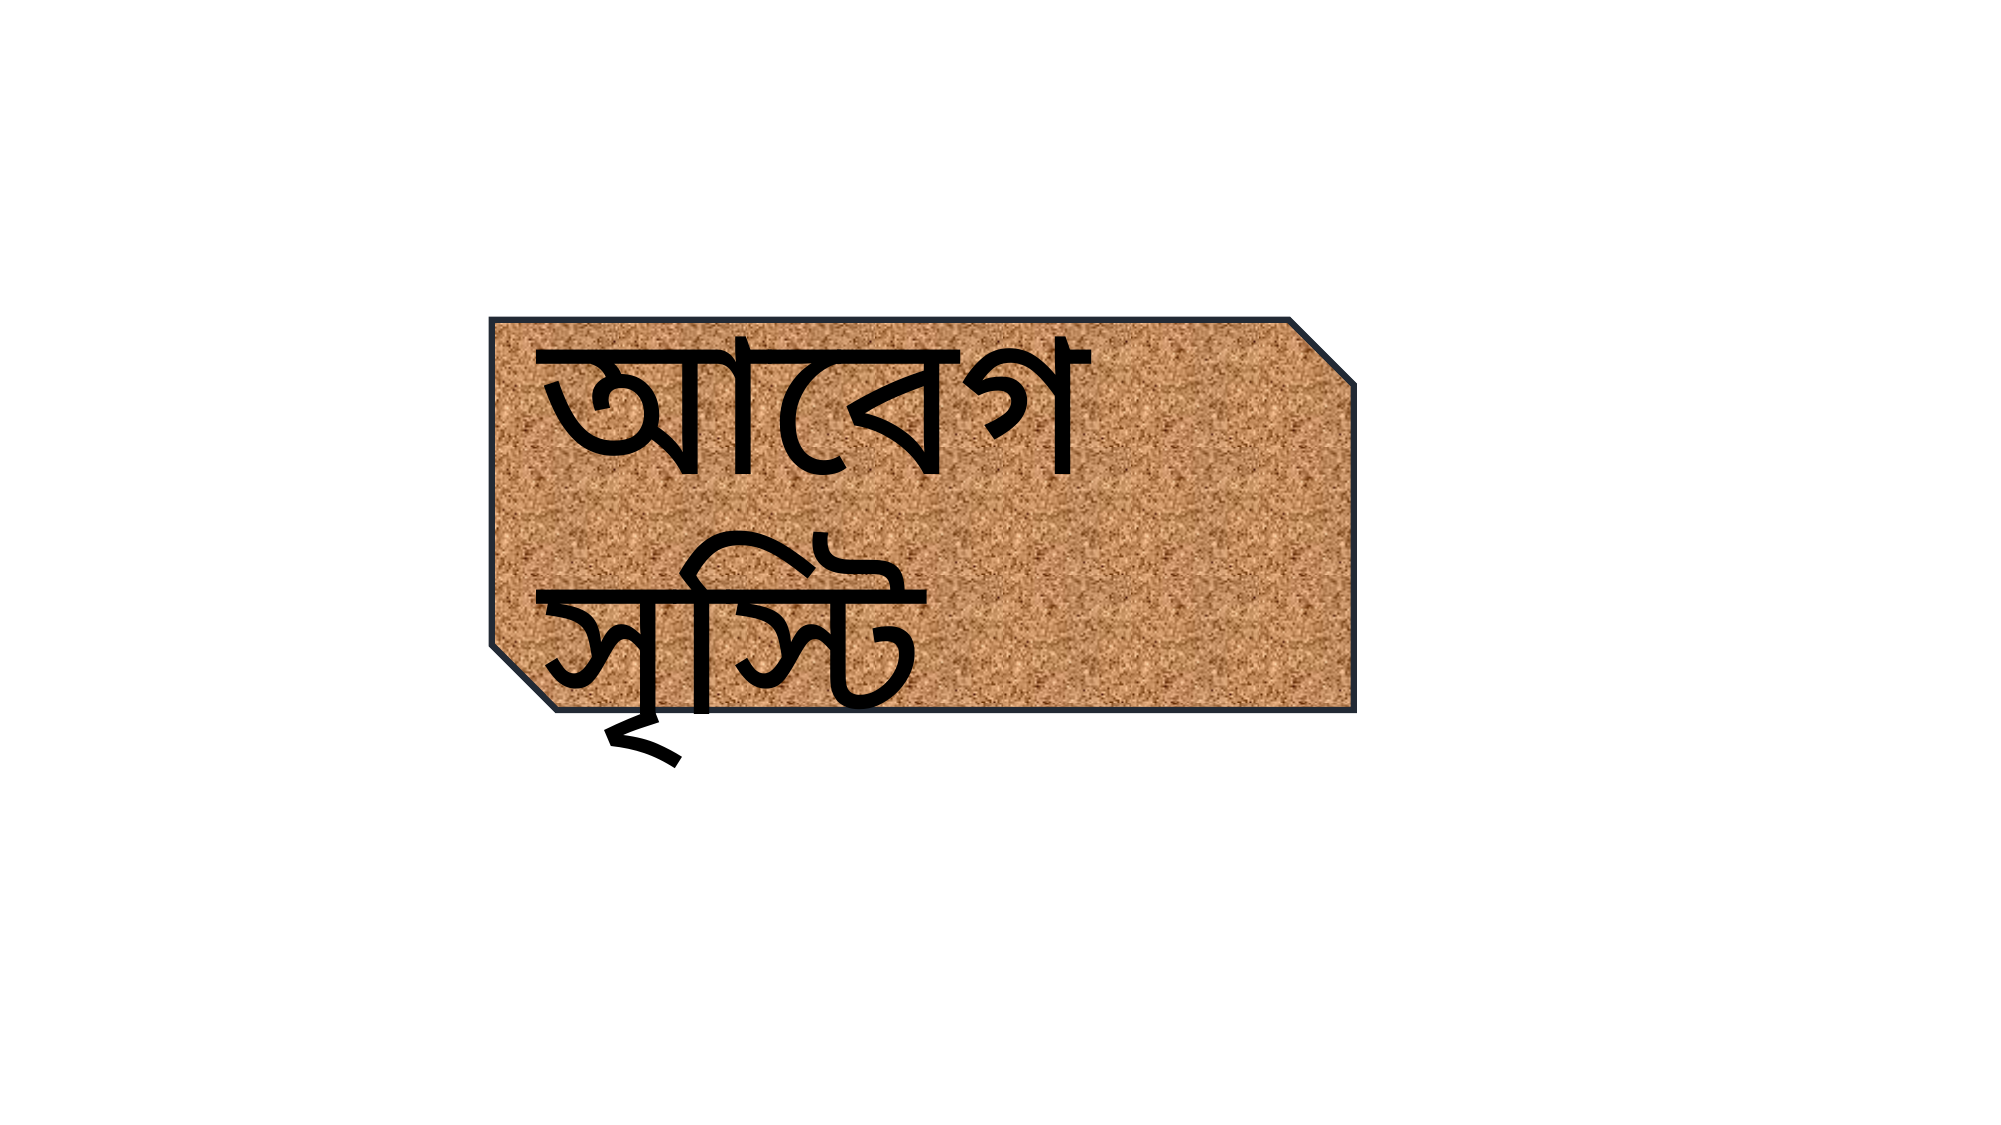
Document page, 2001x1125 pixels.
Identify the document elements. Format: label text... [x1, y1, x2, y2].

text_box আবেগ সৃস্টি [490, 318, 1355, 712]
